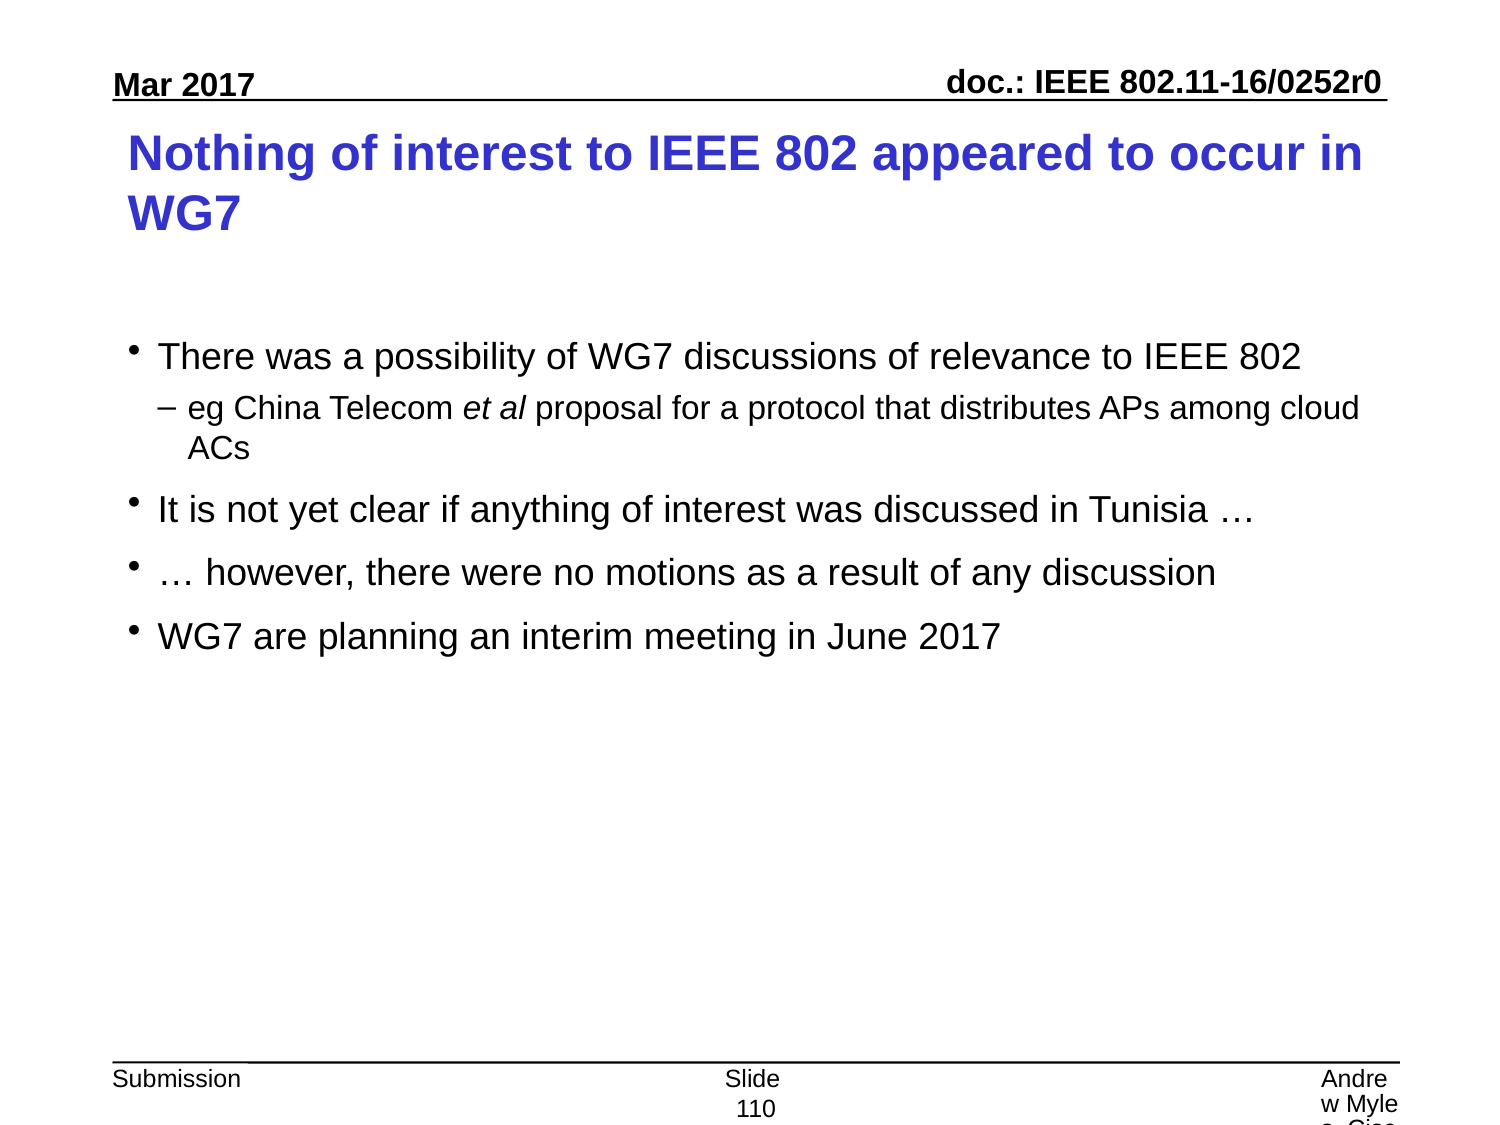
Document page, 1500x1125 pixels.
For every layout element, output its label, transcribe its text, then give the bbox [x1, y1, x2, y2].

list There was a possibility of WG7 discussions of relevance to IEEE 802 eg China Telecom et al proposal for a protocol that distributes APs among cloud ACs It is not yet clear if anything of interest was discussed in Tunisia … … however, there were no motions as a result of any discussion WG7 are planning an interim meeting in June 2017 [112, 324, 1388, 1000]
slide_number Slide 110 [709, 1061, 803, 1093]
footer Andrew Myles, Cisco [1320, 1061, 1402, 1093]
title Nothing of interest to IEEE 802 appeared to occur in WG7 [112, 112, 1388, 288]
